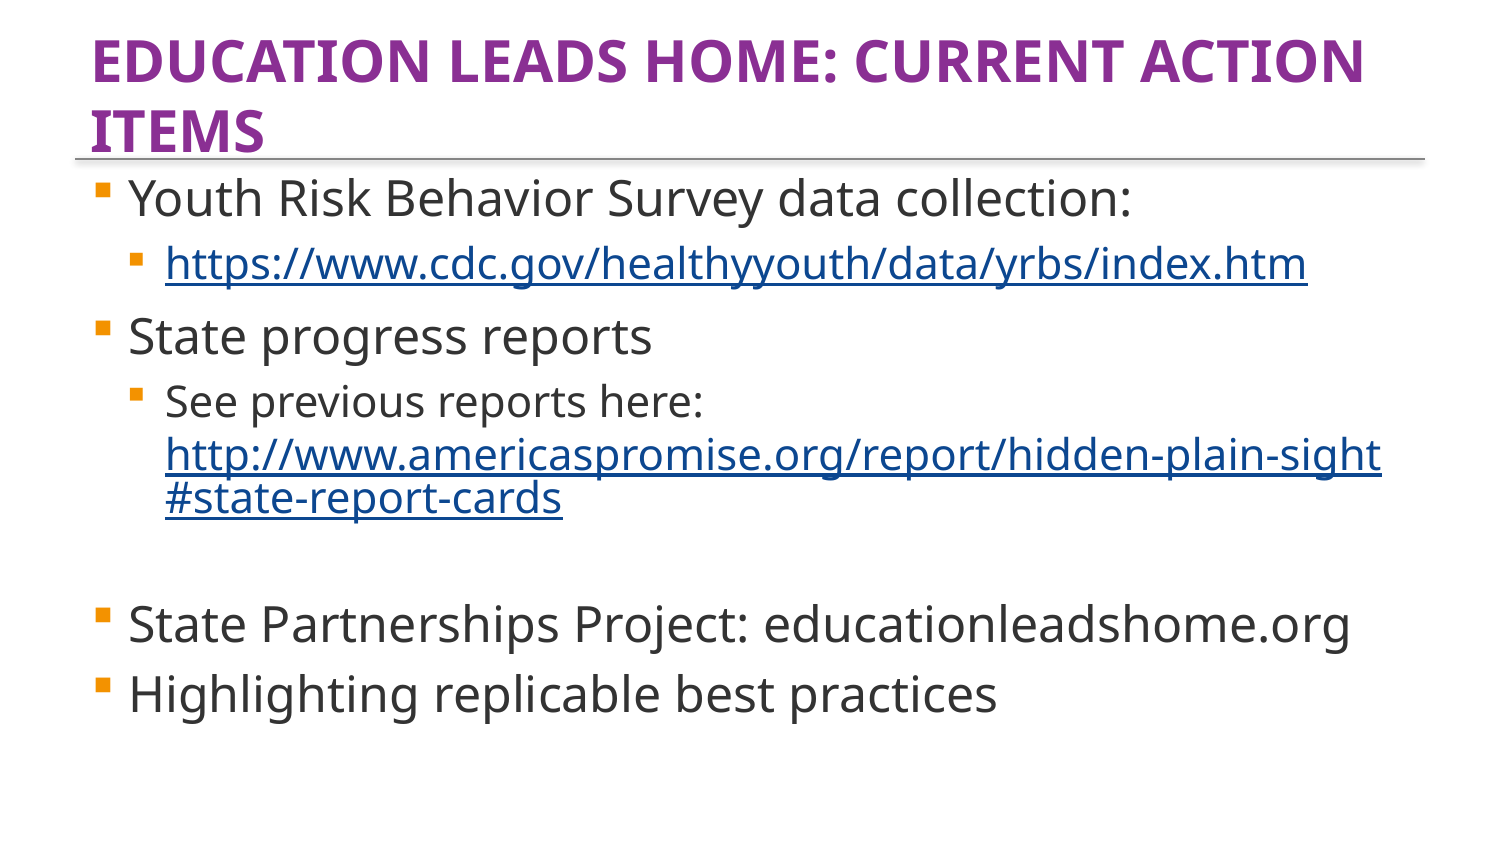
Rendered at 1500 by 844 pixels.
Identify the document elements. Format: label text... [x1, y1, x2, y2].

list Youth Risk Behavior Survey data collection: https://www.cdc.gov/healthyyouth/data/yrbs/index.htm State progress reports See previous reports here: http://www.americaspromise.org/report/hidden-plain-sight#state-report-cards State Partnerships Project: educationleadshome.org Highlighting replicable best practices [75, 159, 1425, 775]
title Education leads home: current action items [75, 28, 1425, 159]
